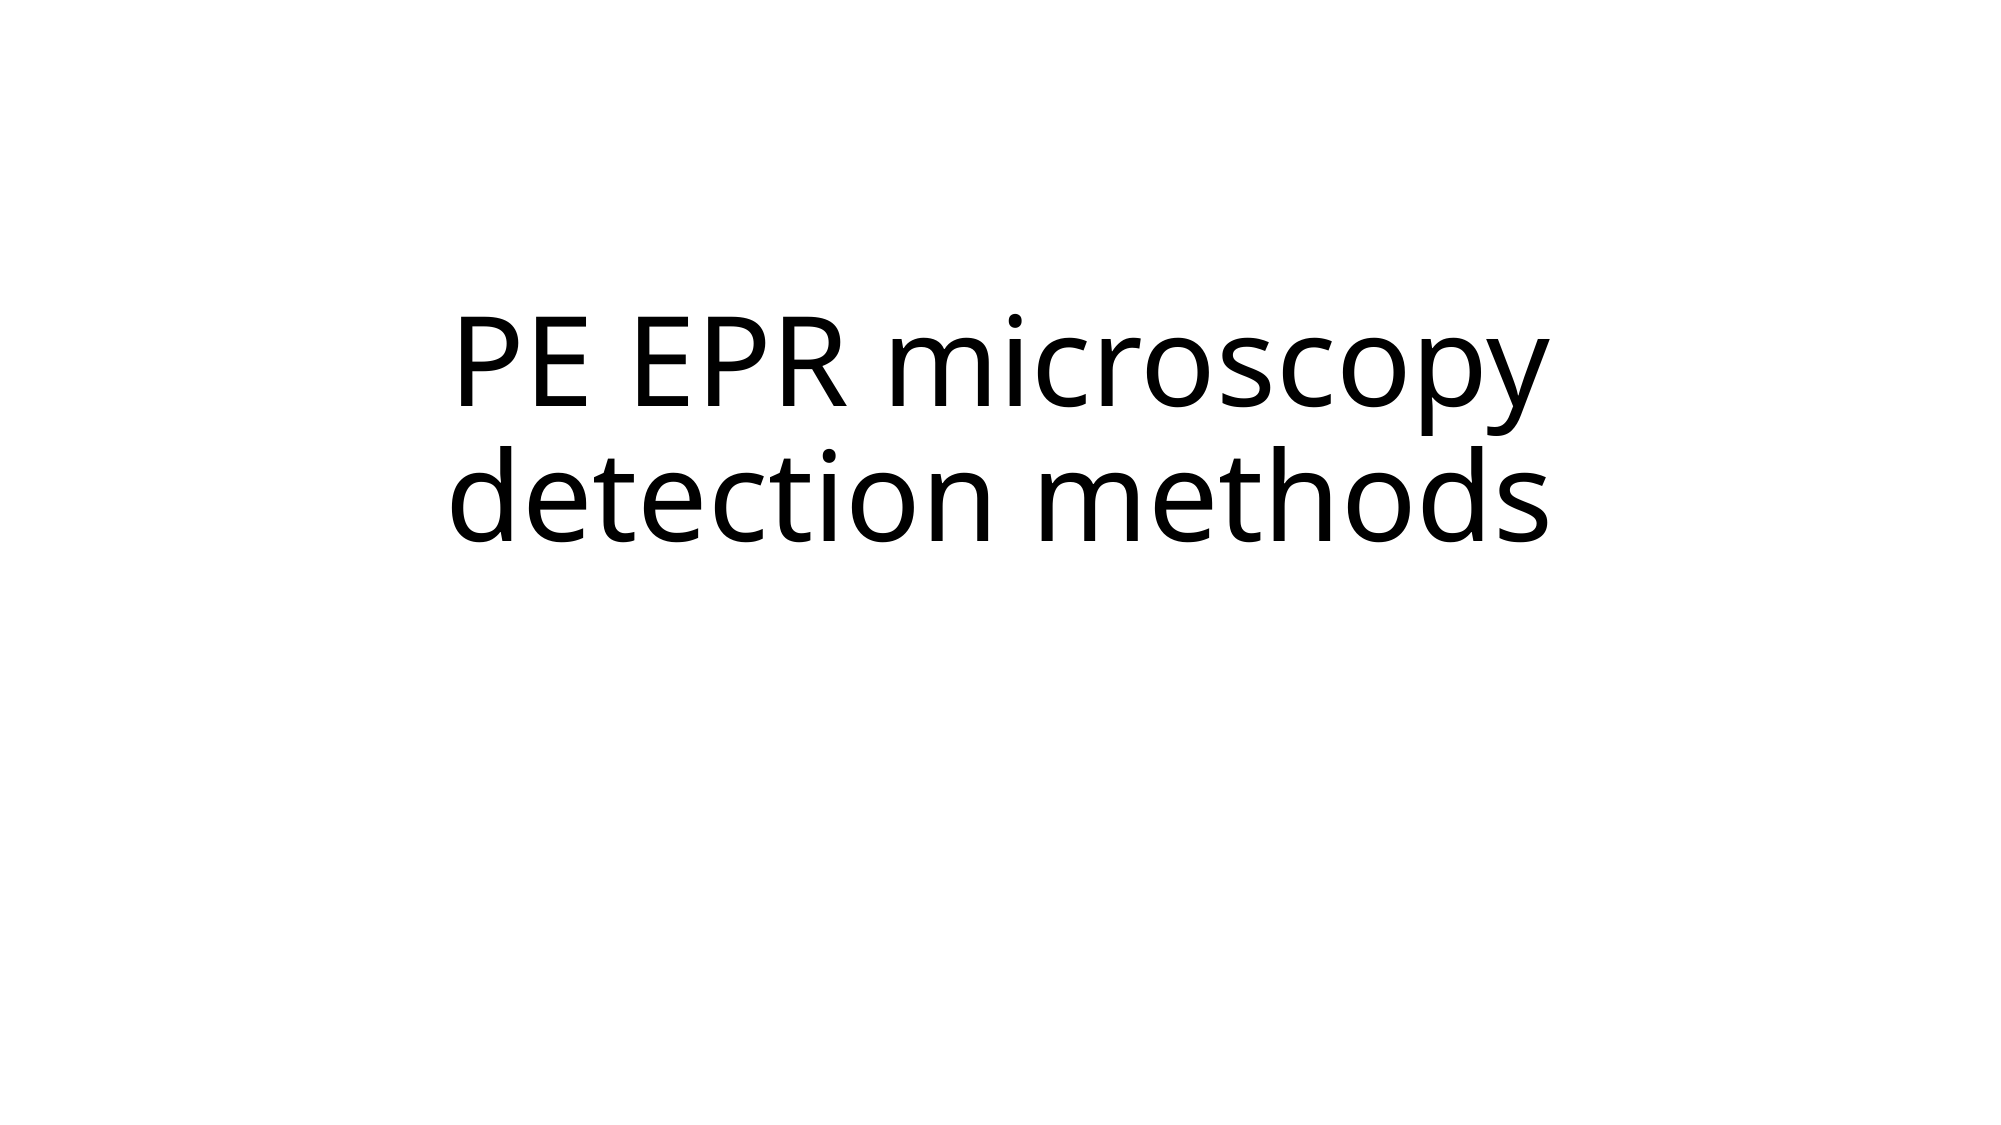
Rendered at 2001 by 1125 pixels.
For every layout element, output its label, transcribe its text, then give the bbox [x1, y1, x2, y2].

title PE EPR microscopy detection methods [249, 184, 1750, 576]
